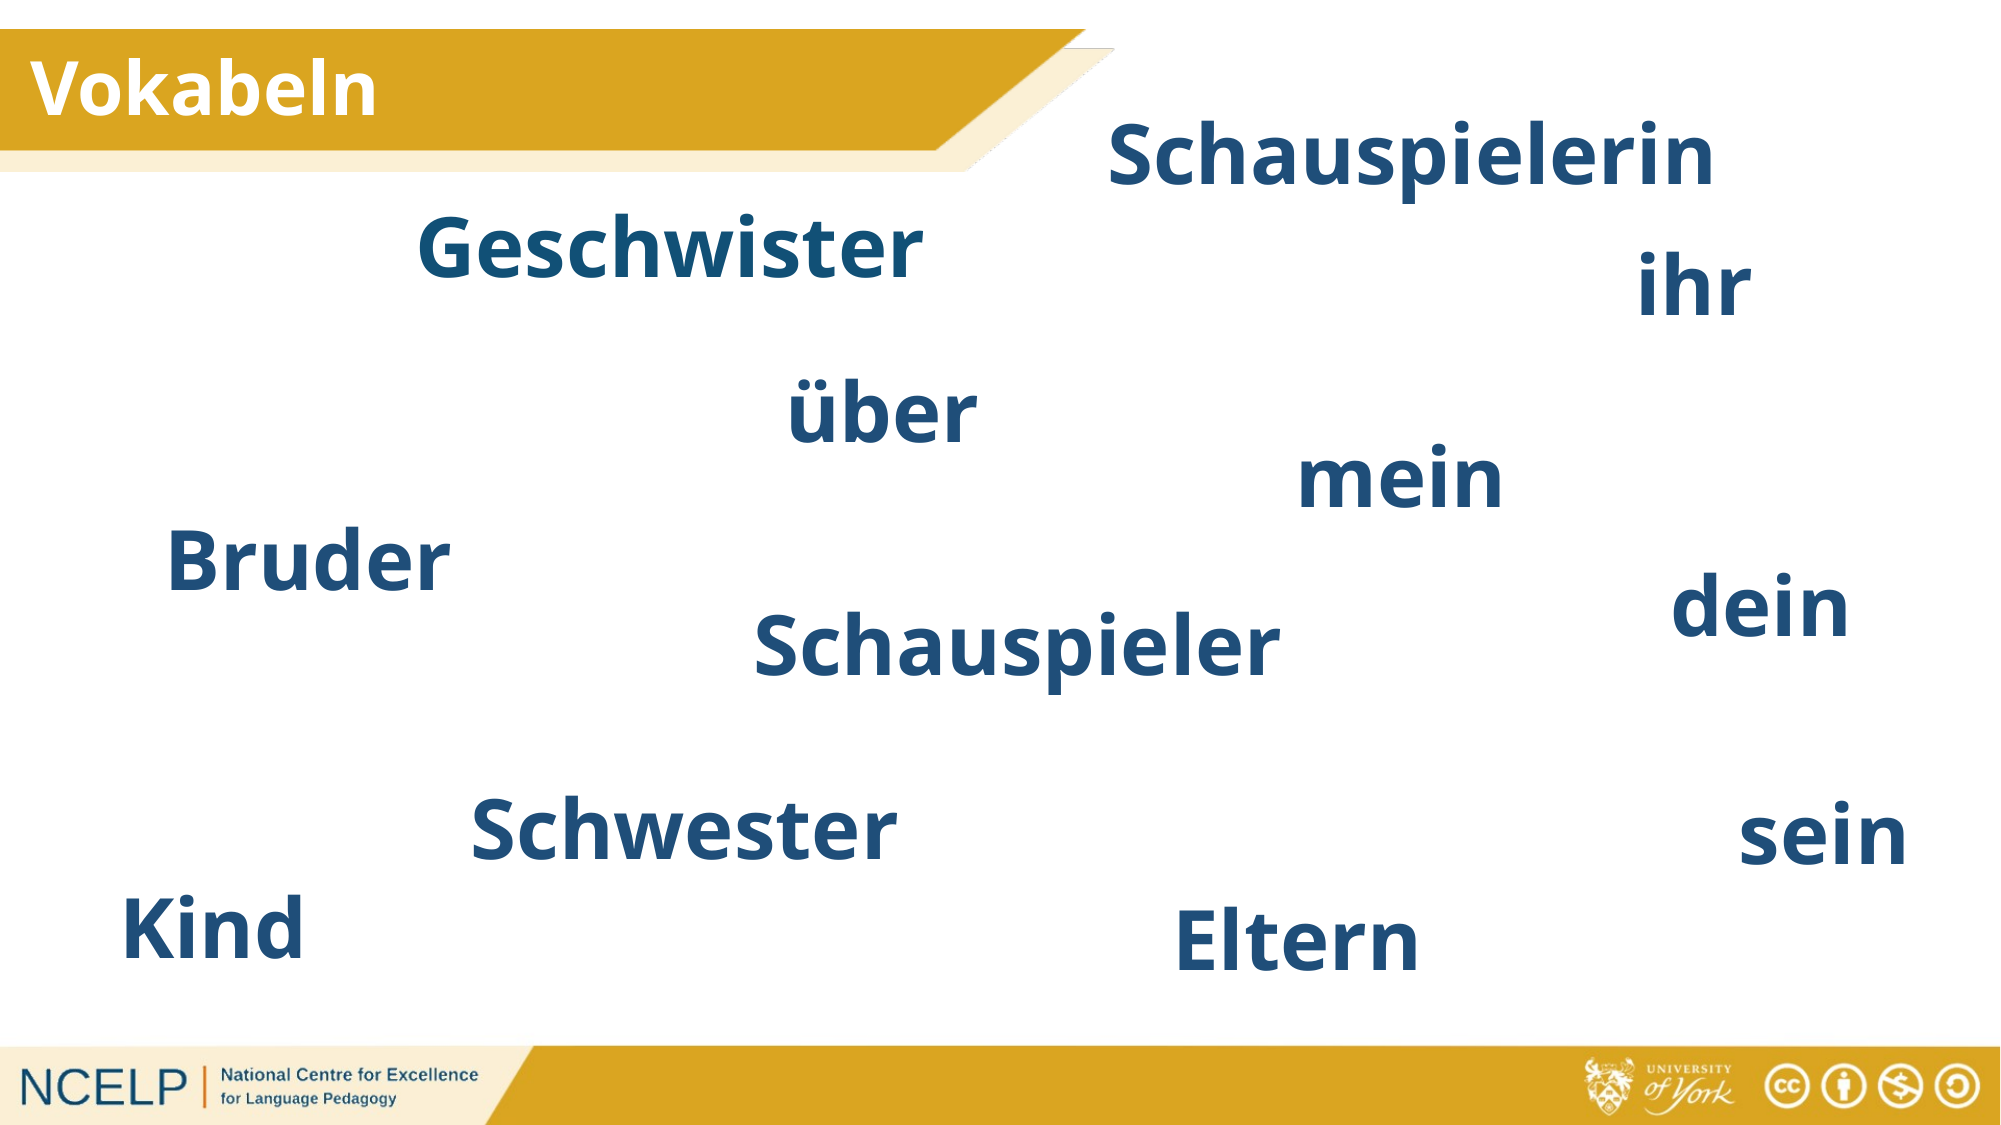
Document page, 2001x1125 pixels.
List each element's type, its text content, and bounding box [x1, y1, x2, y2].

text_box Schwester [351, 768, 1019, 884]
text_box Bruder [45, 499, 573, 615]
text_box Geschwister [400, 186, 941, 302]
text_box Kind [0, 868, 478, 983]
text_box sein [1560, 773, 2000, 889]
picture [0, 0, 2001, 1125]
text_box dein [1497, 546, 2000, 661]
text_box Eltern [1033, 880, 1561, 995]
text_box mein [1137, 416, 1665, 532]
text_box Schauspieler [605, 584, 1431, 700]
text_box ihr [1430, 224, 1958, 340]
text_box Schauspielerin [1000, 93, 1825, 209]
text_box über [618, 351, 1146, 467]
